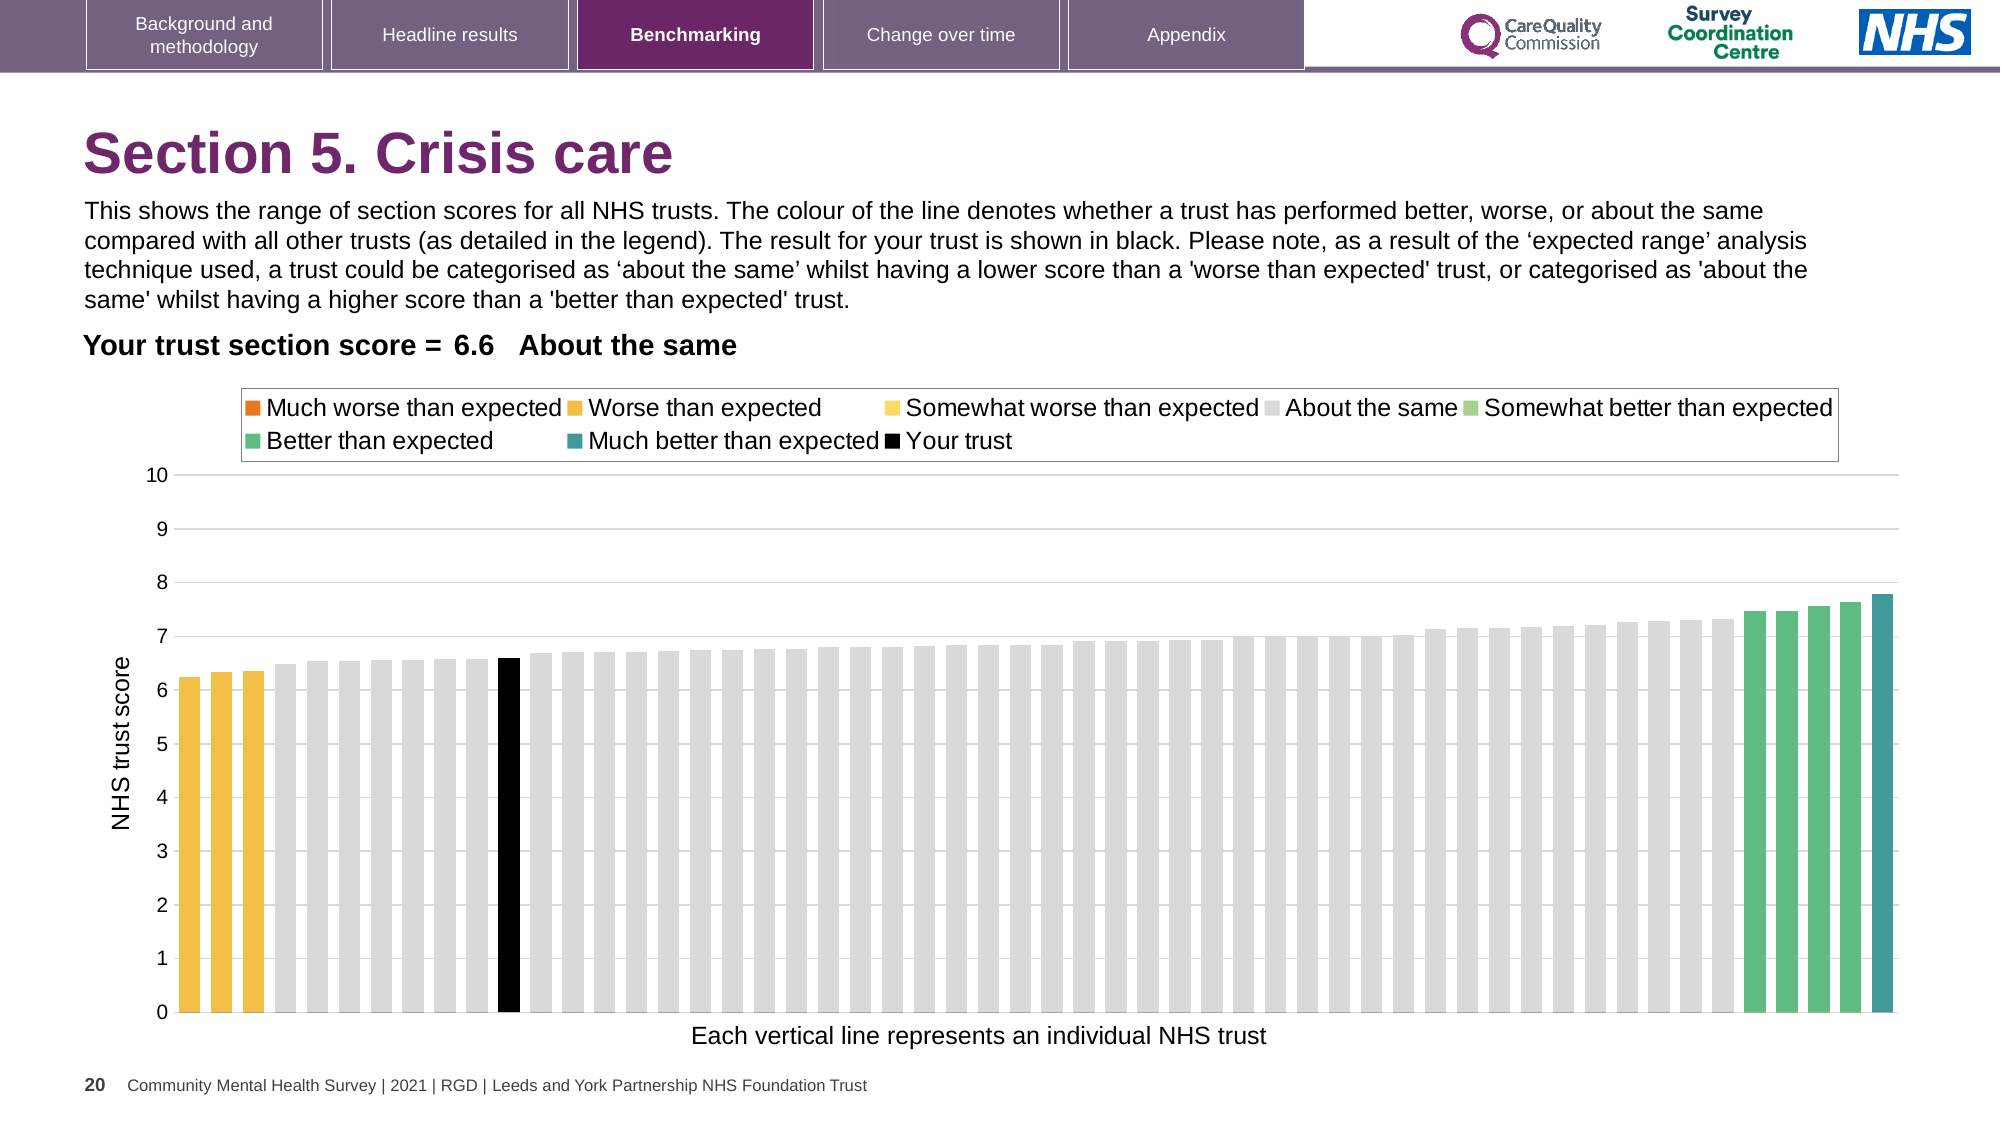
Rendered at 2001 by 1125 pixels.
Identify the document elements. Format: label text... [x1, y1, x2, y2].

picture [1859, 9, 1971, 55]
title Section 5. Crisis care [68, 100, 1942, 209]
picture [1460, 13, 1602, 59]
table_header About the same [518, 323, 1807, 369]
chart [99, 369, 1923, 1036]
text_box This shows the range of section scores for all NHS trusts. The colour of the line denotes whether a trust has performed better, worse, or about the same compared with all other trusts (as detailed in the legend). The result for your trust is shown in black. Please note, as a result of the ‘expected range’ analysis technique used, a trust could be categorised as ‘about the same’ whilst having a lower score than a 'worse than expected' trust, or categorised as 'about the same' whilst having a higher score than a 'better than expected' trust. [69, 186, 1890, 322]
table_header 6.6 [448, 323, 518, 369]
table_header Your trust section score = [53, 323, 448, 370]
picture [1666, 3, 1794, 61]
text_box Each vertical line represents an individual NHS trust [676, 1036, 1283, 1058]
text_box 20 [84, 1065, 122, 1125]
